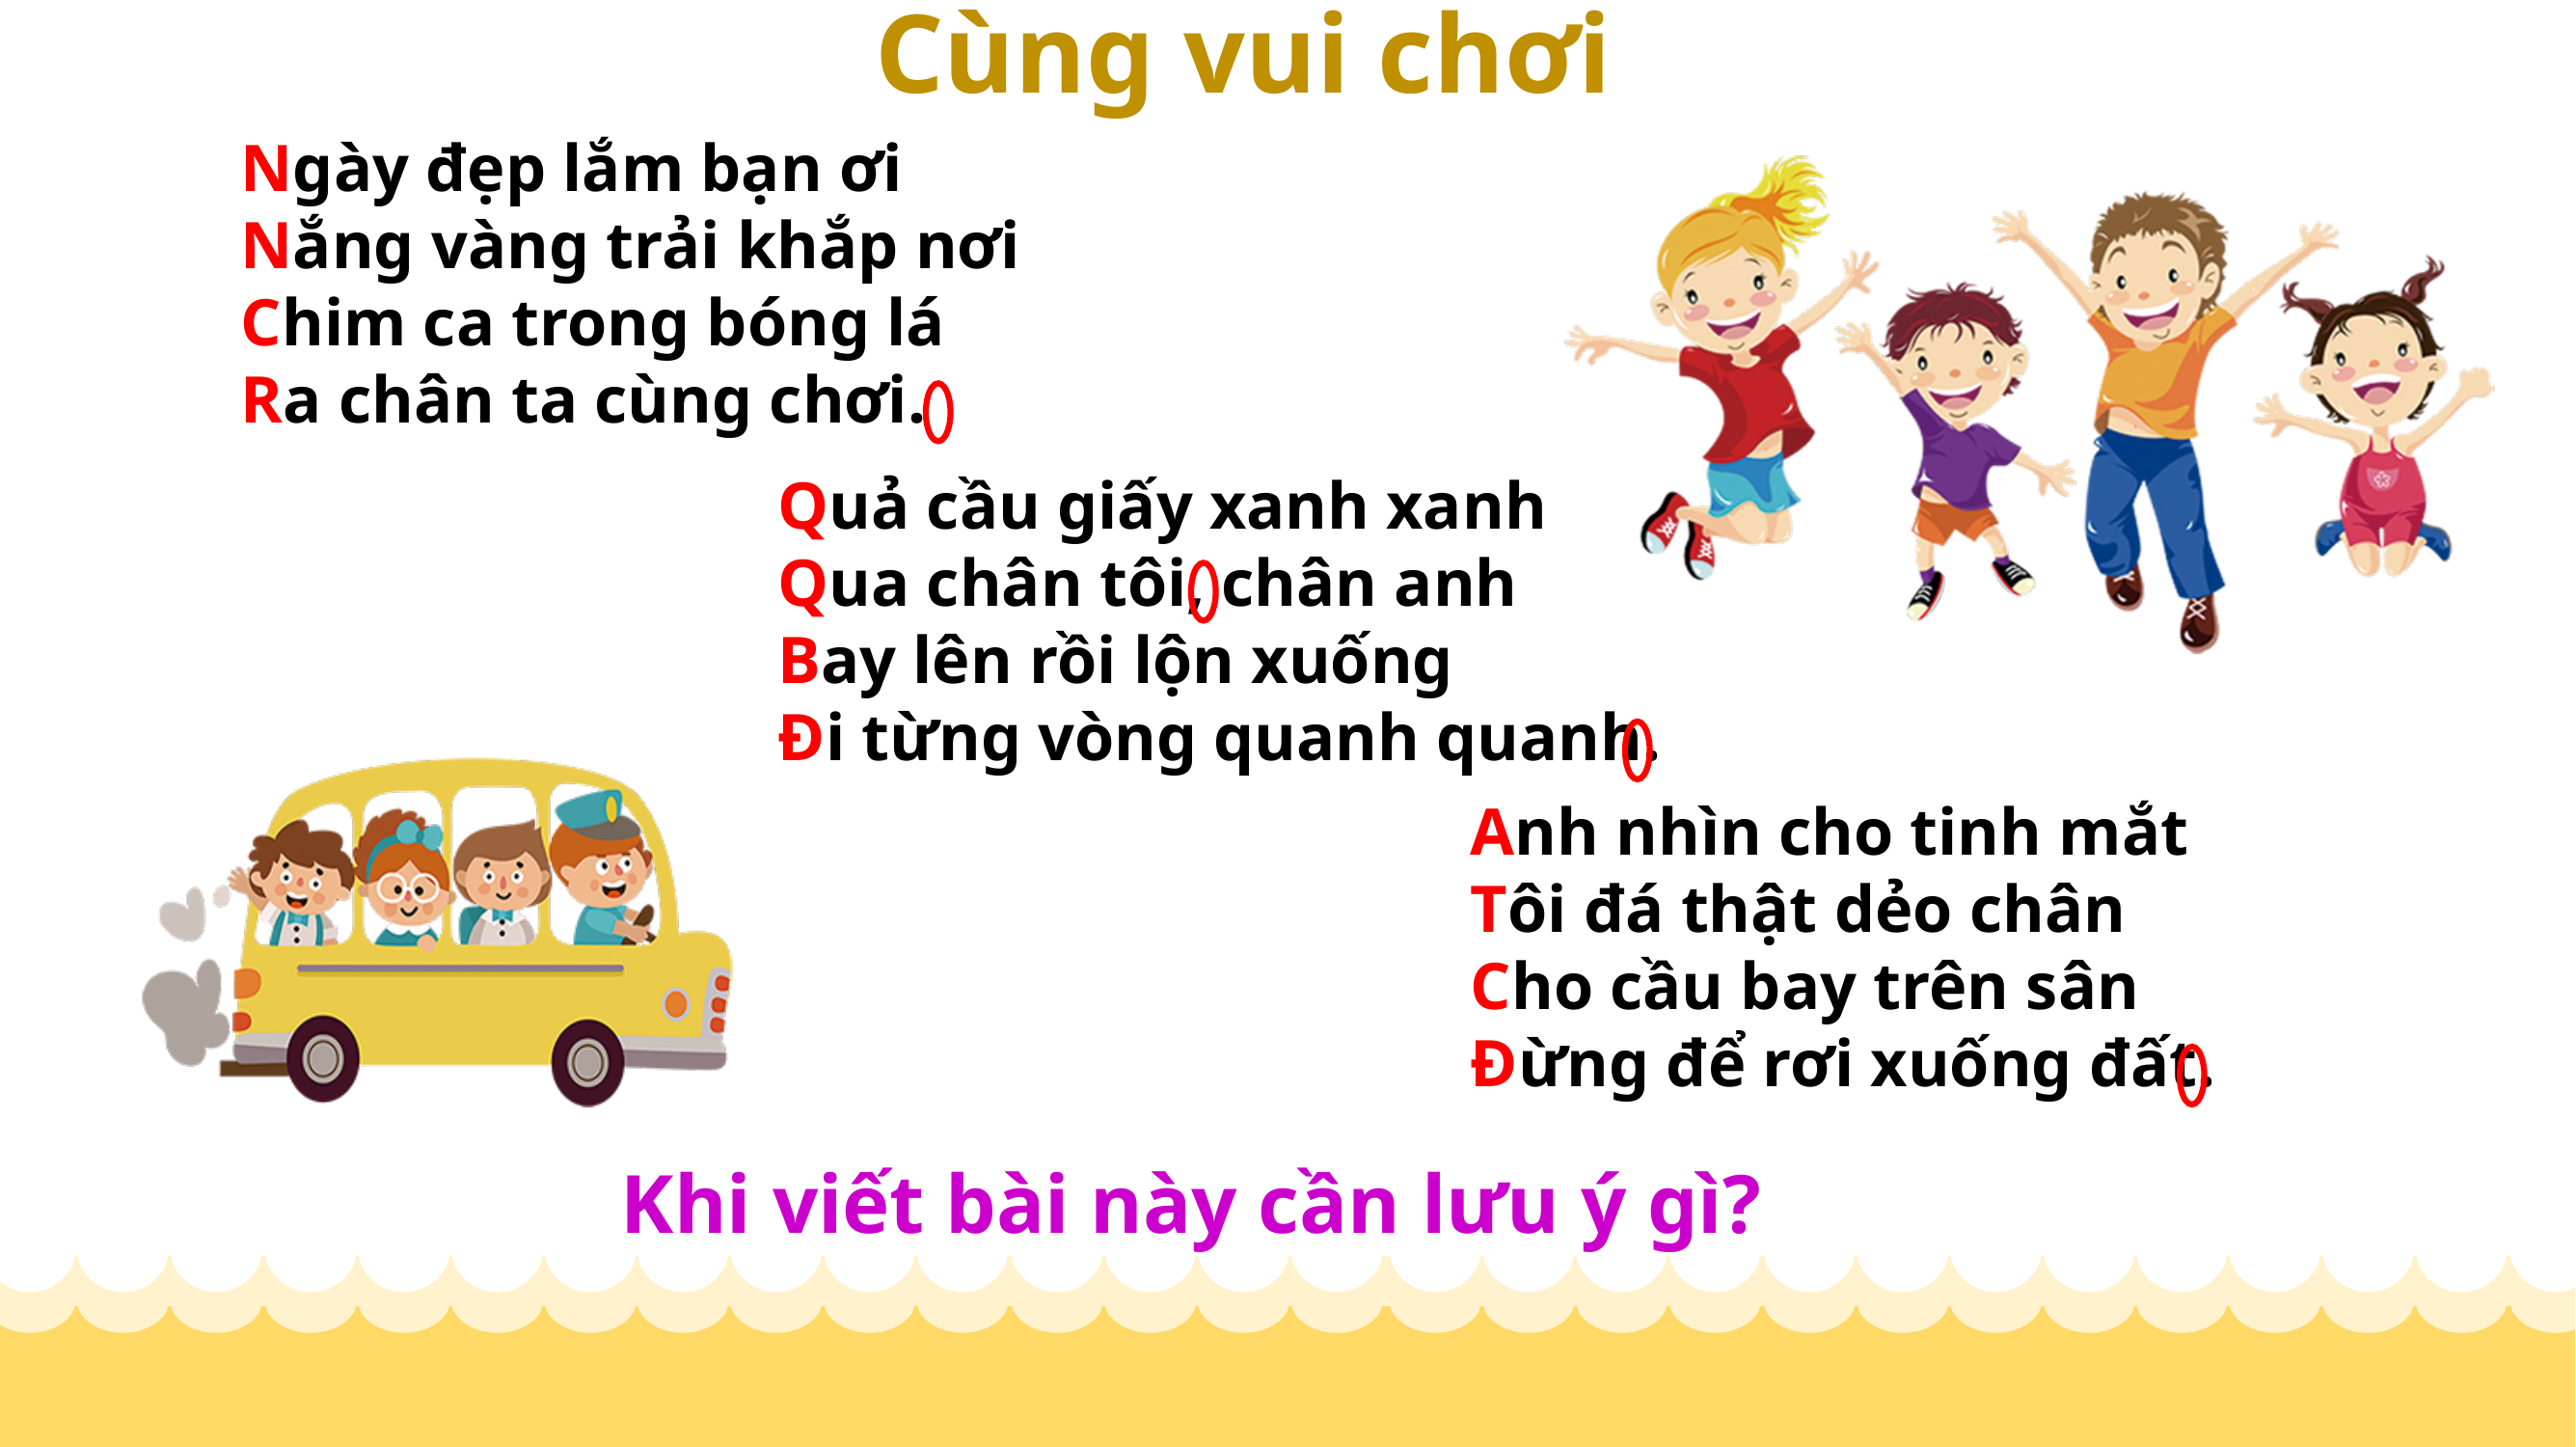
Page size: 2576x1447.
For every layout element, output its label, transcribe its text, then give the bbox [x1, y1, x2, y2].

text_box [1623, 720, 1651, 780]
text_box Quả cầu giấy xanh xanh Qua chân tôi, chân anh Bay lên rồi lộn xuống Đi từng vòng quanh quanh. [763, 457, 1711, 780]
text_box Cùng vui chơi [860, 0, 1715, 123]
text_box Khi viết bài này cần lưu ý gì? [607, 1145, 1968, 1257]
text_box Ngày đẹp lắm bạn ơi Nắng vàng trải khắp nơi Chim ca trong bóng lá Ra chân ta cùng chơi. [226, 120, 1081, 443]
picture [142, 757, 733, 1107]
text_box [2179, 1045, 2206, 1106]
picture [1485, 108, 2555, 710]
text_box [924, 382, 952, 443]
text_box Anh nhìn cho tinh mắt Tôi đá thật dẻo chân Cho cầu bay trên sân Đừng để rơi xuống đất. [1455, 783, 2311, 1106]
text_box [1189, 561, 1217, 622]
